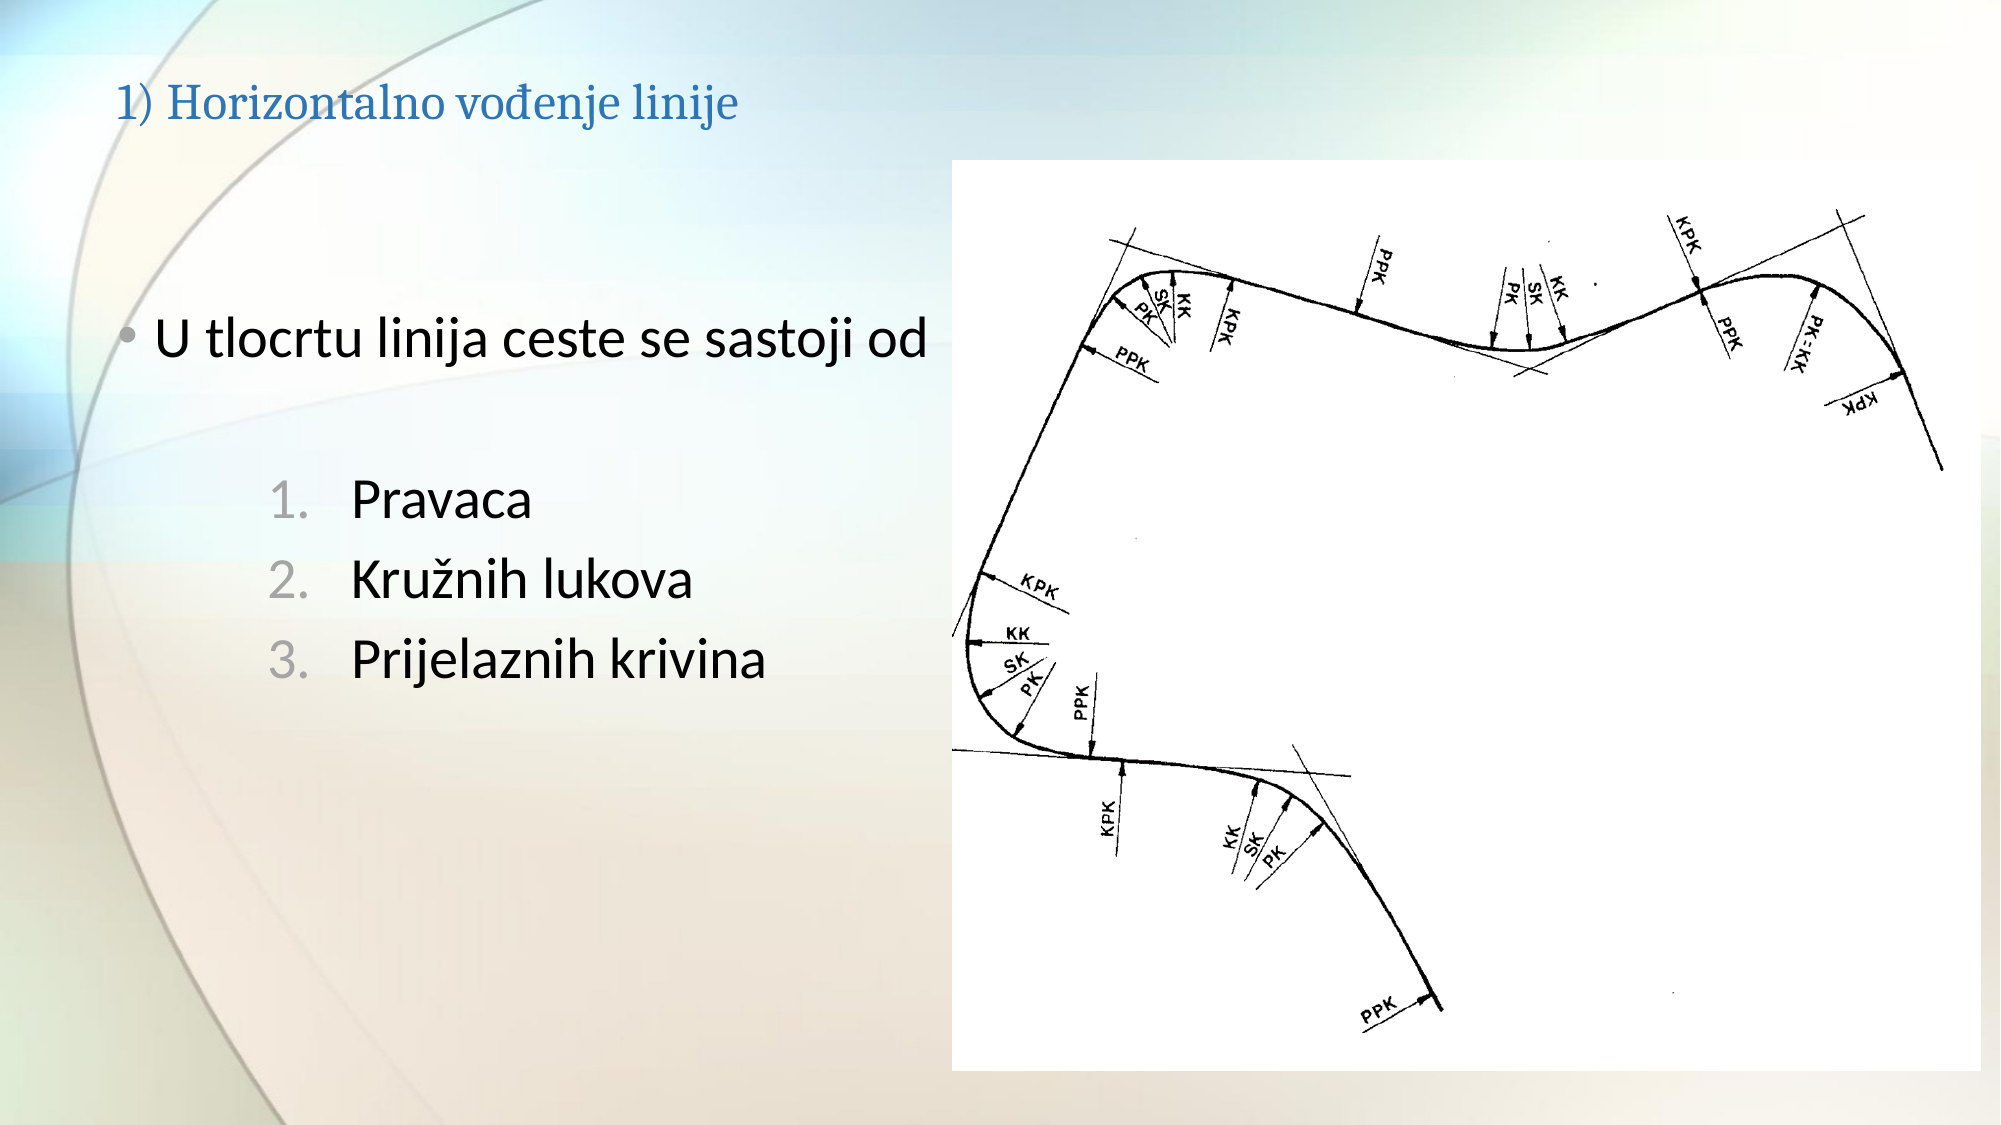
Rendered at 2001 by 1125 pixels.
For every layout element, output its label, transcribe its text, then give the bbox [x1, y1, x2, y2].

title 1) Horizontalno vođenje linije [102, 59, 1863, 138]
list U tlocrtu linija ceste se sastoji od Pravaca Kružnih lukova Prijelaznih krivina [102, 299, 942, 1014]
picture [0, 0, 2001, 1125]
